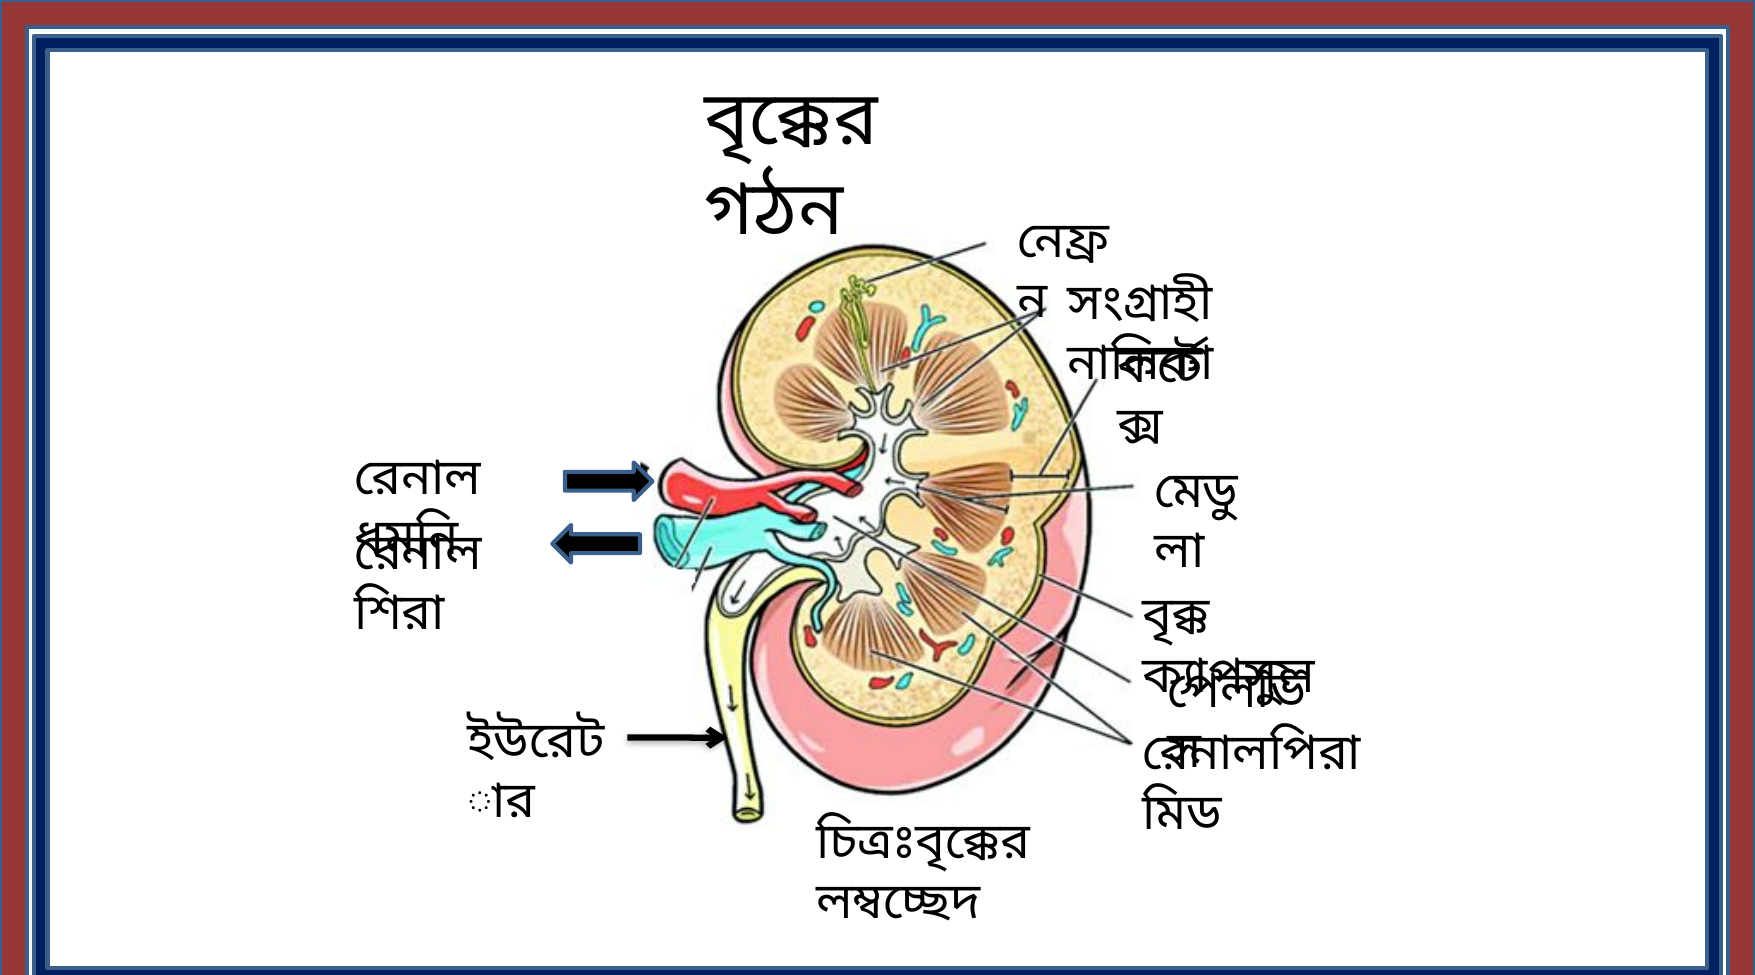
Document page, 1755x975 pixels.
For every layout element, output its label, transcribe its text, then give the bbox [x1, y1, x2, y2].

text_box বৃক্কের গঠন [689, 62, 978, 198]
text_box [0, 0, 1755, 975]
text_box রেনাল শিরা [339, 512, 556, 648]
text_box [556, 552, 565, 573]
text_box রেনাল ধমনি [339, 437, 565, 536]
text_box রেনালপিরামিড [1140, 712, 1390, 848]
text_box [32, 34, 1723, 975]
text_box বৃক্ক ক্যাপসুল [1146, 574, 1365, 710]
text_box ইউরেটার [452, 699, 630, 835]
text_box [562, 460, 634, 502]
text_box মেডুলা [1146, 449, 1278, 585]
text_box চিত্রঃবৃক্কের লম্বচ্ছেদ [801, 840, 1140, 936]
picture [639, 199, 1141, 833]
text_box কর্টেক্স [1146, 398, 1242, 460]
text_box [556, 523, 634, 565]
text_box সংগ্রাহী নালিকা [1146, 262, 1329, 398]
